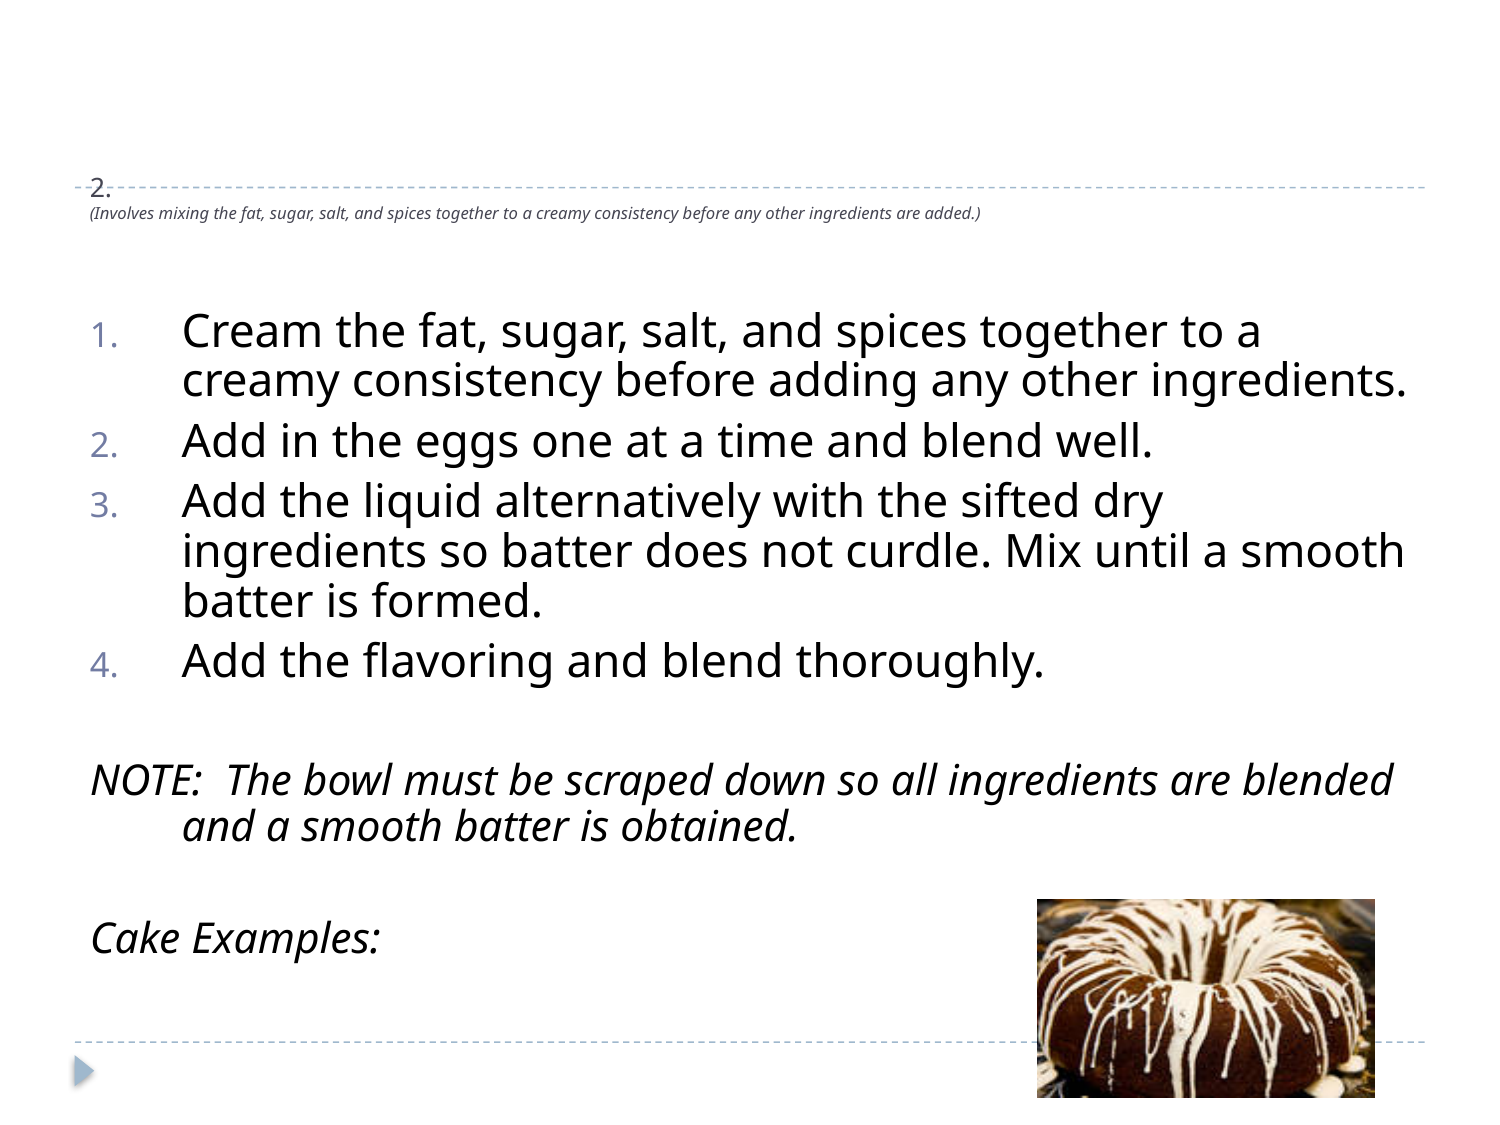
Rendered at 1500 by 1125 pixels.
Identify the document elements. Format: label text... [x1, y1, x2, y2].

picture [1037, 899, 1376, 1099]
list Cream the fat, sugar, salt, and spices together to a creamy consistency before adding any other ingredients. Add in the eggs one at a time and blend well. Add the liquid alternatively with the sifted dry ingredients so batter does not curdle. Mix until a smooth batter is formed. Add the flavoring and blend thoroughly. NOTE: The bowl must be scraped down so all ingredients are blended and a smooth batter is obtained. Cake Examples: [75, 299, 1425, 1010]
title 2. (Involves mixing the fat, sugar, salt, and spices together to a creamy consistency before any other ingredients are added.) [75, 0, 1425, 263]
